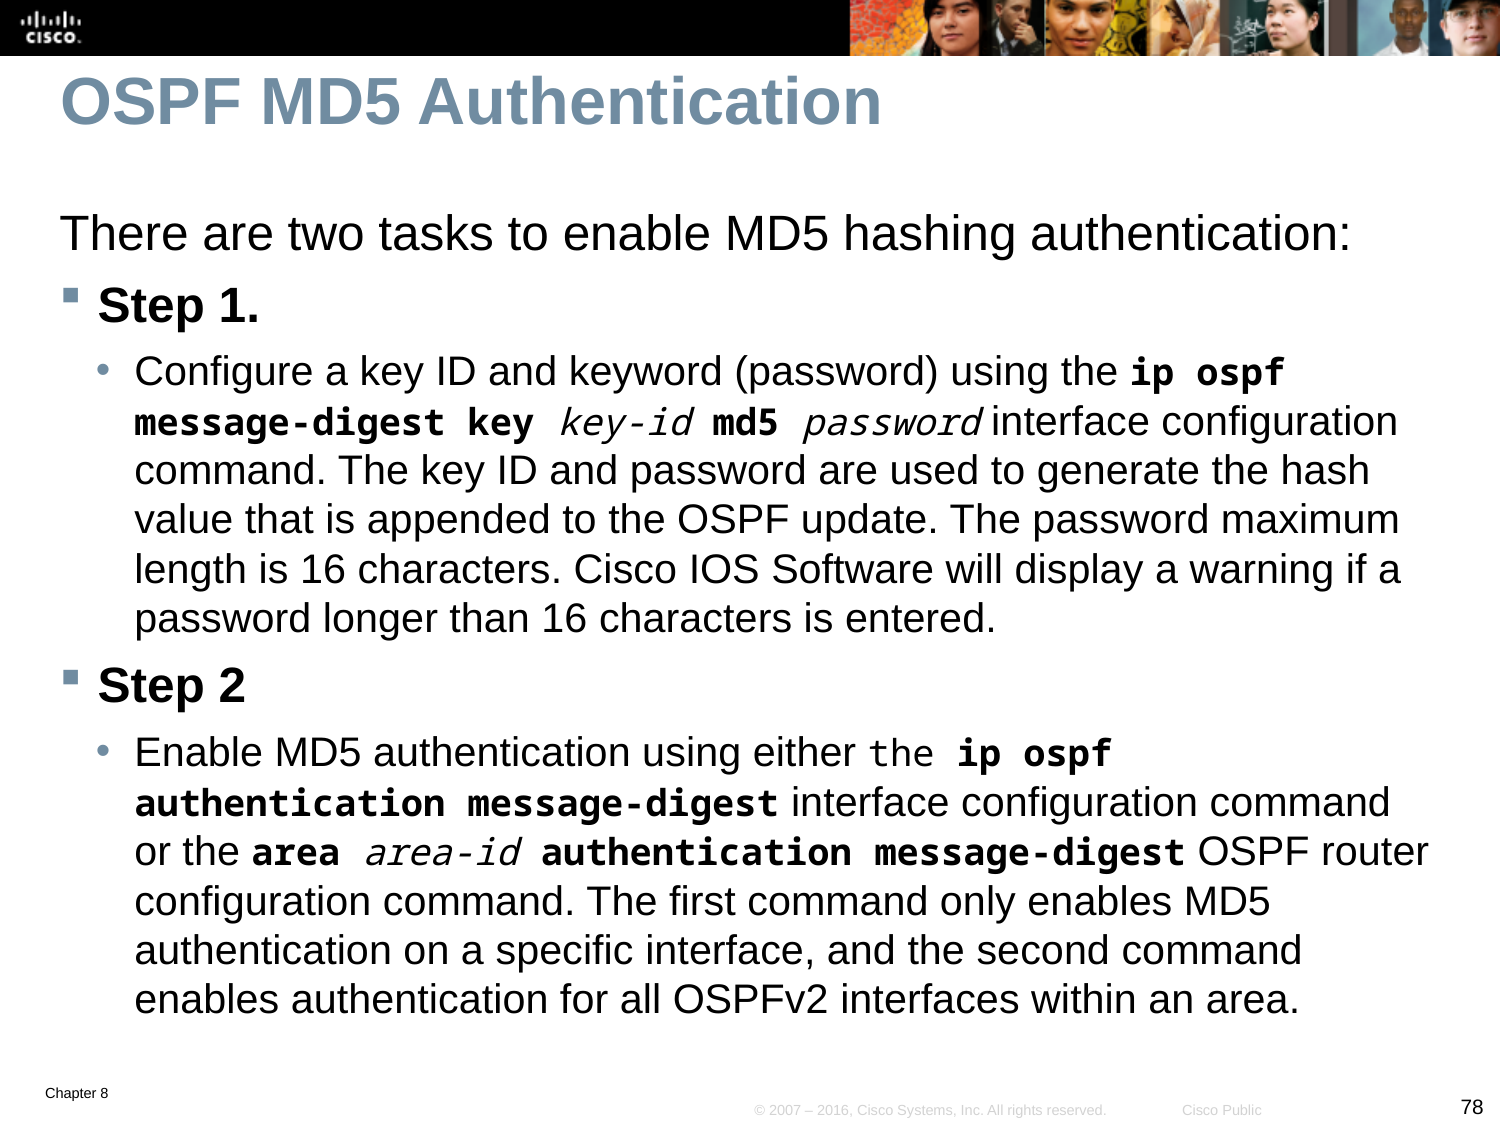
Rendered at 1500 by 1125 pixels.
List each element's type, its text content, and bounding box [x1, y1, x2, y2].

list There are two tasks to enable MD5 hashing authentication: Step 1. Configure a key ID and keyword (password) using the ip ospf message-digest key key-id md5 password interface configuration command. The key ID and password are used to generate the hash value that is appended to the OSPF update. The password maximum length is 16 characters. Cisco IOS Software will display a warning if a password longer than 16 characters is entered. Step 2 Enable MD5 authentication using either the ip ospf authentication message-digest interface configuration command or the area area-id authentication message-digest OSPF router configuration command. The first command only enables MD5 authentication on a specific interface, and the second command enables authentication for all OSPFv2 interfaces within an area. [45, 193, 1444, 1037]
title OSPF MD5 Authentication [45, 59, 1444, 182]
picture [0, 0, 1500, 56]
